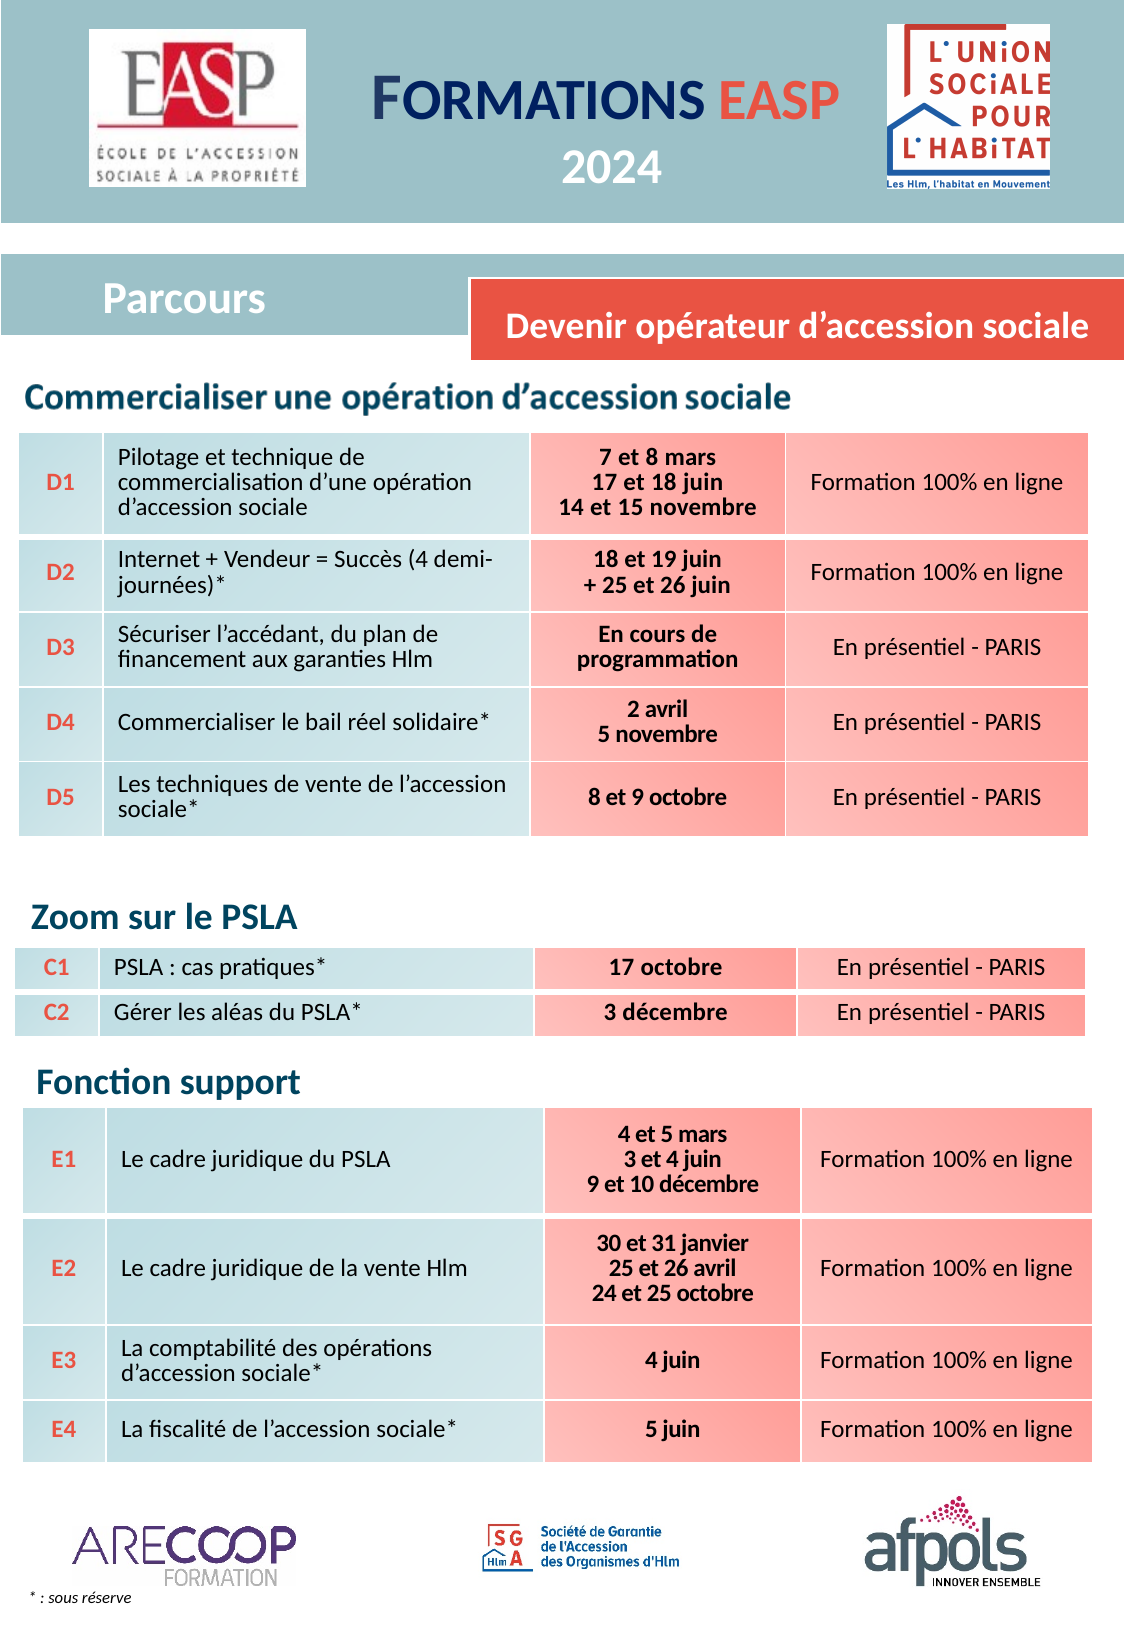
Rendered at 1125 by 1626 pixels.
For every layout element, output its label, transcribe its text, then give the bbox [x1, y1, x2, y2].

table_cell En présentiel - PARIS [786, 688, 1088, 761]
table_header D1 [19, 443, 102, 534]
table_cell 18 et 19 juin + 25 et 26 juin [531, 540, 785, 611]
picture [887, 24, 1050, 189]
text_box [0, 0, 1125, 225]
table_cell 3 décembre [535, 995, 796, 1036]
table_cell 4 juin [545, 1326, 800, 1399]
table_cell La fiscalité de l’accession sociale* [107, 1401, 543, 1462]
table_cell La comptabilité des opérations d’accession sociale* [107, 1326, 543, 1399]
table_header C1 [15, 948, 98, 989]
table_cell 30 et 31 janvier 25 et 26 avril 24 et 25 octobre [545, 1219, 800, 1324]
table_cell D2 [19, 540, 102, 611]
table_header Le cadre juridique du PSLA [107, 1110, 543, 1213]
table_header Formation 100% en ligne [786, 433, 1088, 534]
picture [72, 1526, 296, 1587]
table_header En présentiel - PARIS [798, 948, 1085, 989]
table_cell Commercialiser le bail réel solidaire* [104, 688, 529, 761]
table_header PSLA : cas pratiques* [100, 948, 533, 989]
table_cell Formation 100% en ligne [802, 1401, 1092, 1462]
table_cell En cours de programmation [531, 613, 785, 686]
picture [0, 360, 881, 443]
picture [851, 1489, 1052, 1596]
table_cell En présentiel - PARIS [798, 995, 1085, 1036]
table_cell 8 et 9 octobre [531, 762, 785, 836]
table_header Formation 100% en ligne [802, 1108, 1092, 1213]
table_cell C2 [15, 995, 98, 1036]
table_cell 5 juin [545, 1401, 800, 1462]
table_cell En présentiel - PARIS [786, 613, 1088, 686]
table_cell E3 [23, 1326, 105, 1399]
table_header 4 et 5 mars 3 et 4 juin 9 et 10 décembre [545, 1108, 800, 1213]
picture [469, 1509, 693, 1587]
table_cell Les techniques de vente de l’accession sociale* [104, 762, 529, 836]
text_box Zoom sur le PSLA [14, 877, 790, 944]
table_cell Sécuriser l’accédant, du plan de financement aux garanties Hlm [104, 613, 529, 686]
text_box Parcours [0, 252, 1125, 337]
table_cell D5 [19, 762, 102, 836]
table_header E1 [23, 1110, 105, 1213]
table_cell Le cadre juridique de la vente Hlm [107, 1219, 543, 1324]
table_cell D3 [19, 613, 102, 686]
table_cell Gérer les aléas du PSLA* [100, 995, 533, 1036]
table_cell Formation 100% en ligne [786, 540, 1088, 611]
table_cell E2 [23, 1219, 105, 1324]
text_box Fonction support [21, 1049, 798, 1110]
table_cell Internet + Vendeur = Succès (4 demi-journées)* [104, 540, 529, 611]
table_header Pilotage et technique de commercialisation d’une opération d’accession sociale [104, 443, 529, 534]
table_cell 2 avril 5 novembre [531, 688, 785, 761]
table_cell Formation 100% en ligne [802, 1326, 1092, 1399]
table_cell Formation 100% en ligne [802, 1219, 1092, 1324]
text_box * : sous réserve [13, 1579, 439, 1615]
table_cell D4 [19, 688, 102, 761]
text_box Devenir opérateur d’accession sociale [468, 277, 1125, 362]
table_header 7 et 8 mars 17 et 18 juin 14 et 15 novembre [531, 443, 785, 534]
table_cell E4 [23, 1401, 105, 1462]
table_cell En présentiel - PARIS [786, 762, 1088, 836]
table_header 17 octobre [535, 948, 796, 989]
